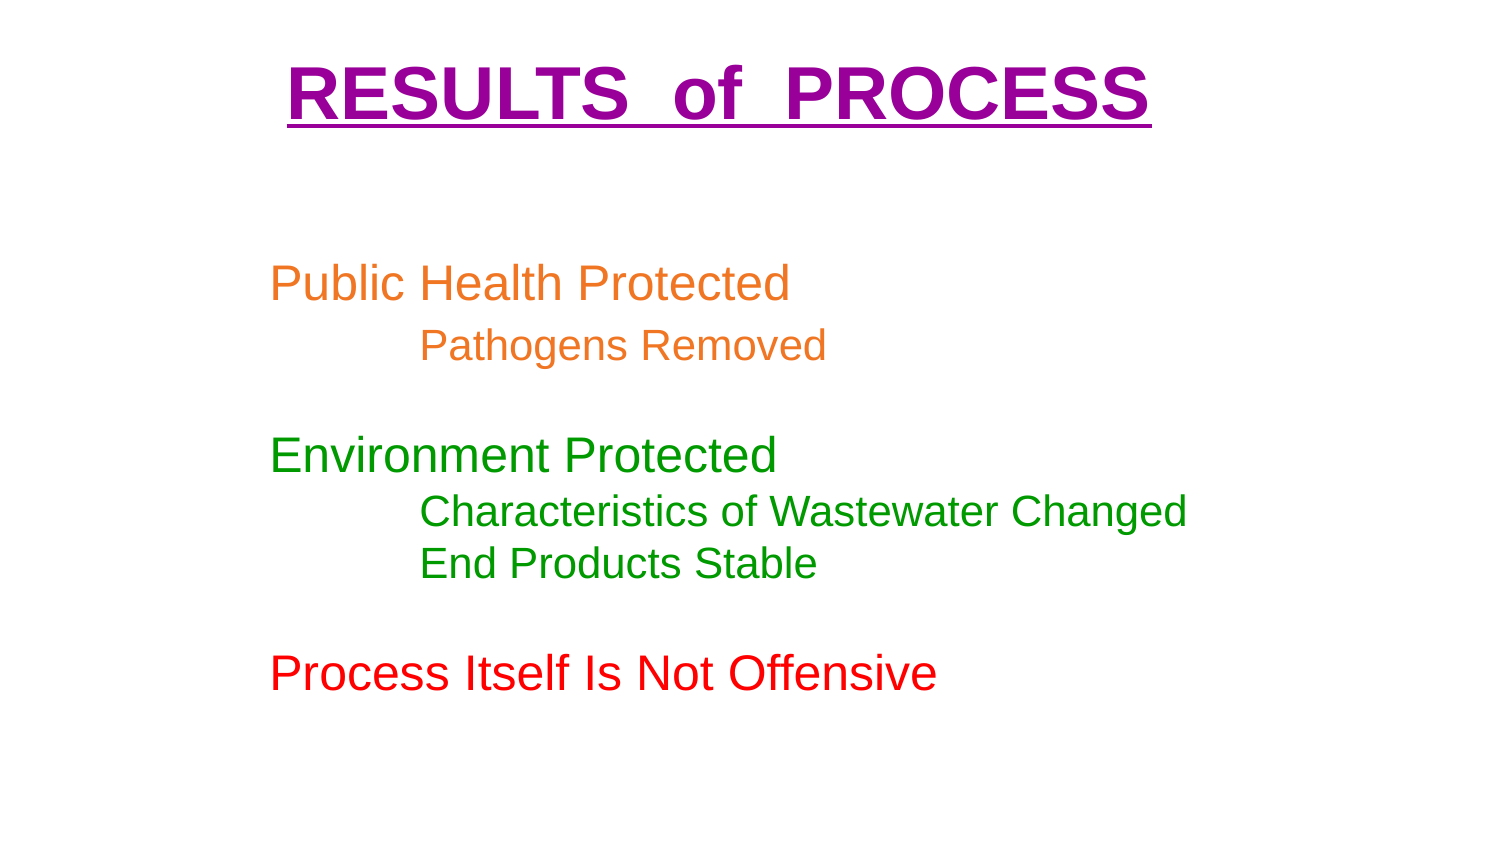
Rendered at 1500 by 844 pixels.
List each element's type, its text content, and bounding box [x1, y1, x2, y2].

text_box Public Health Protected Pathogens Removed Environment Protected Characteristics of Wastewater Changed End Products Stable Process Itself Is Not Offensive [254, 242, 1204, 708]
title RESULTS of PROCESS [271, 37, 1229, 179]
